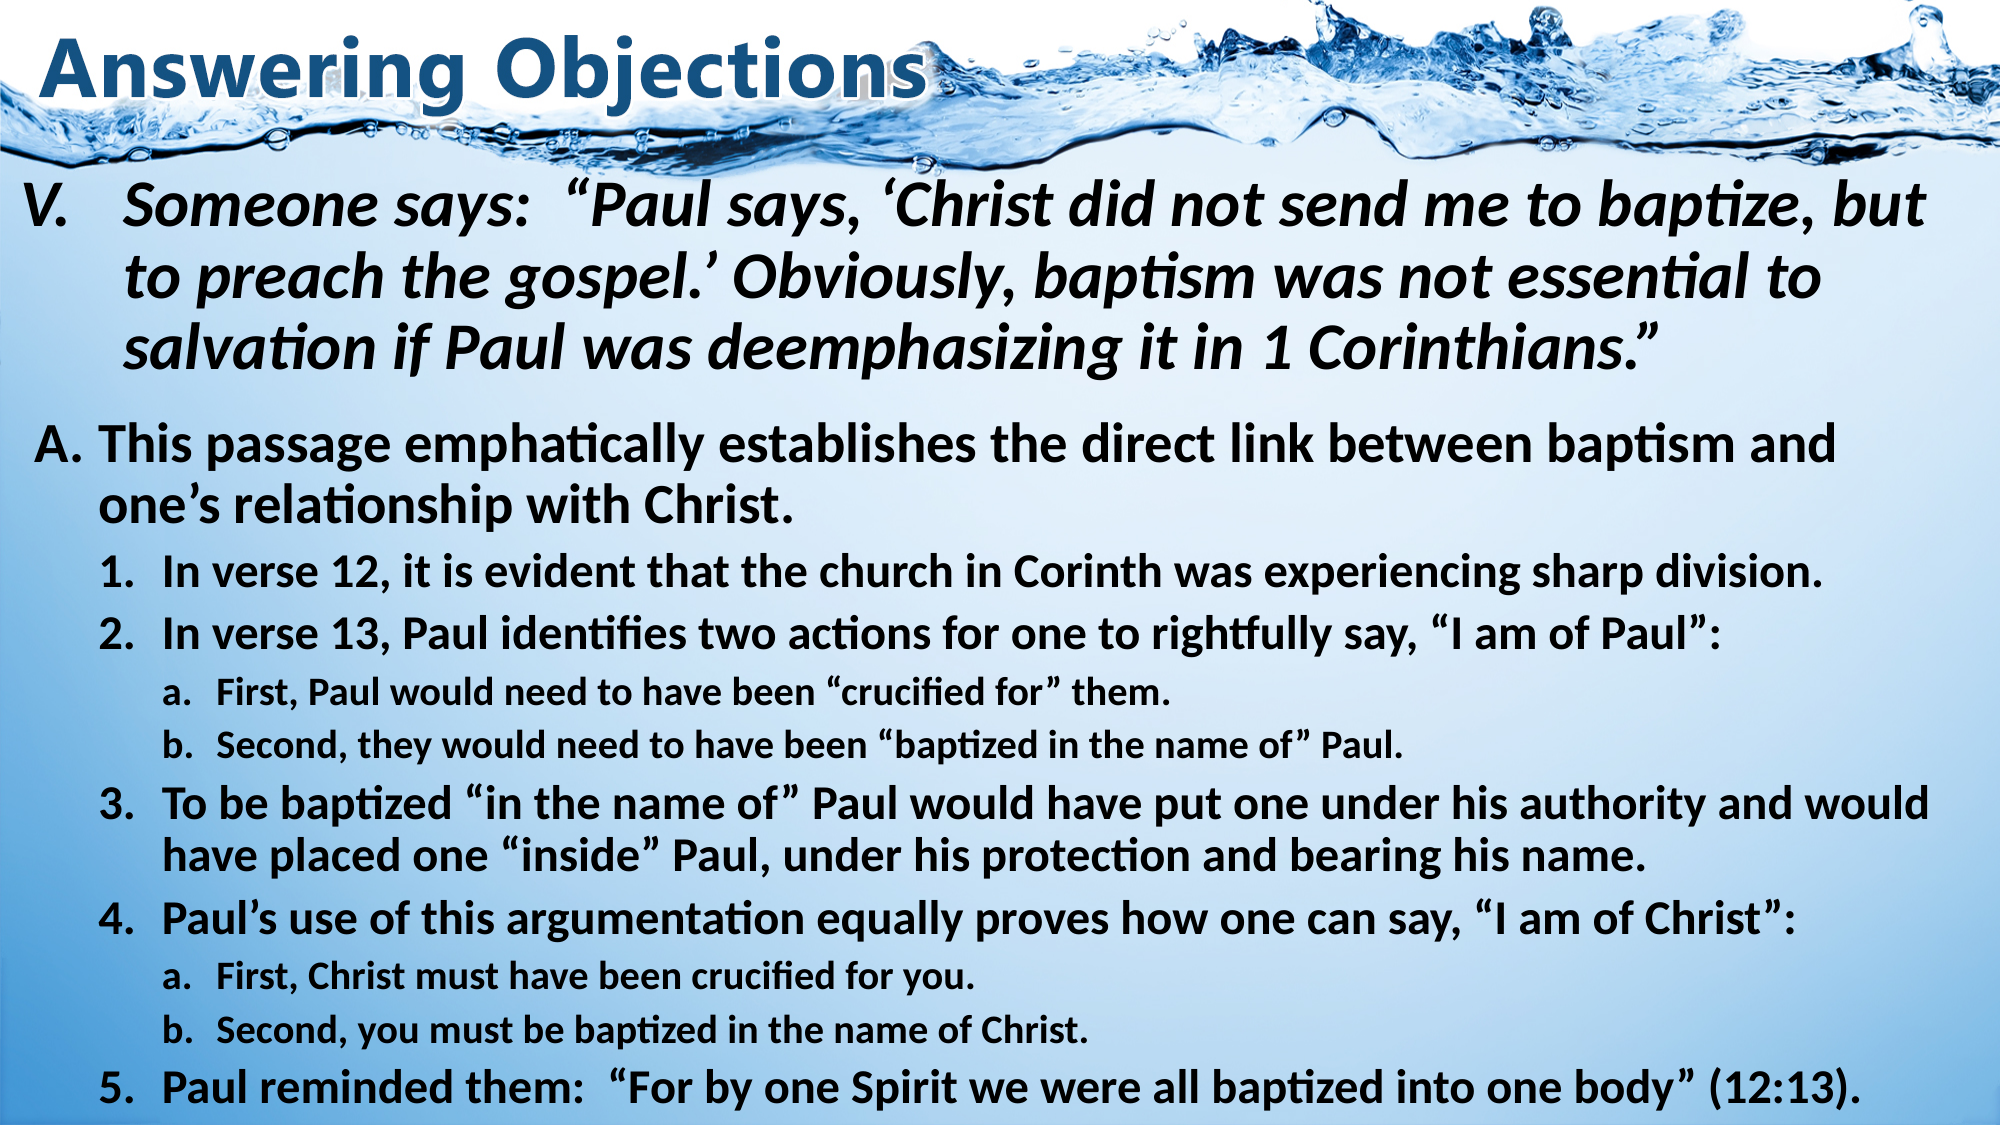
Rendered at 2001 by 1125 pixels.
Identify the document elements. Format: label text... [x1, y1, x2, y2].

title V. Someone says: “Paul says, ‘Christ did not send me to baptize, but to preach the gospel.’ Obviously, baptism was not essential to salvation if Paul was deemphasizing it in 1 Corinthians.” [5, 161, 1980, 493]
list This passage emphatically establishes the direct link between baptism and one’s relationship with Christ. In verse 12, it is evident that the church in Corinth was experiencing sharp division. In verse 13, Paul identifies two actions for one to rightfully say, “I am of Paul”: First, Paul would need to have been “crucified for” them. Second, they would need to have been “baptized in the name of” Paul. To be baptized “in the name of” Paul would have put one under his authority and would have placed one “inside” Paul, under his protection and bearing his name. Paul’s use of this argumentation equally proves how one can say, “I am of Christ”: First, Christ must have been crucified for you. Second, you must be baptized in the name of Christ. Paul reminded them: “For by one Spirit we were all baptized into one body” (12:13). [19, 406, 1980, 1125]
picture [0, 0, 2000, 1125]
